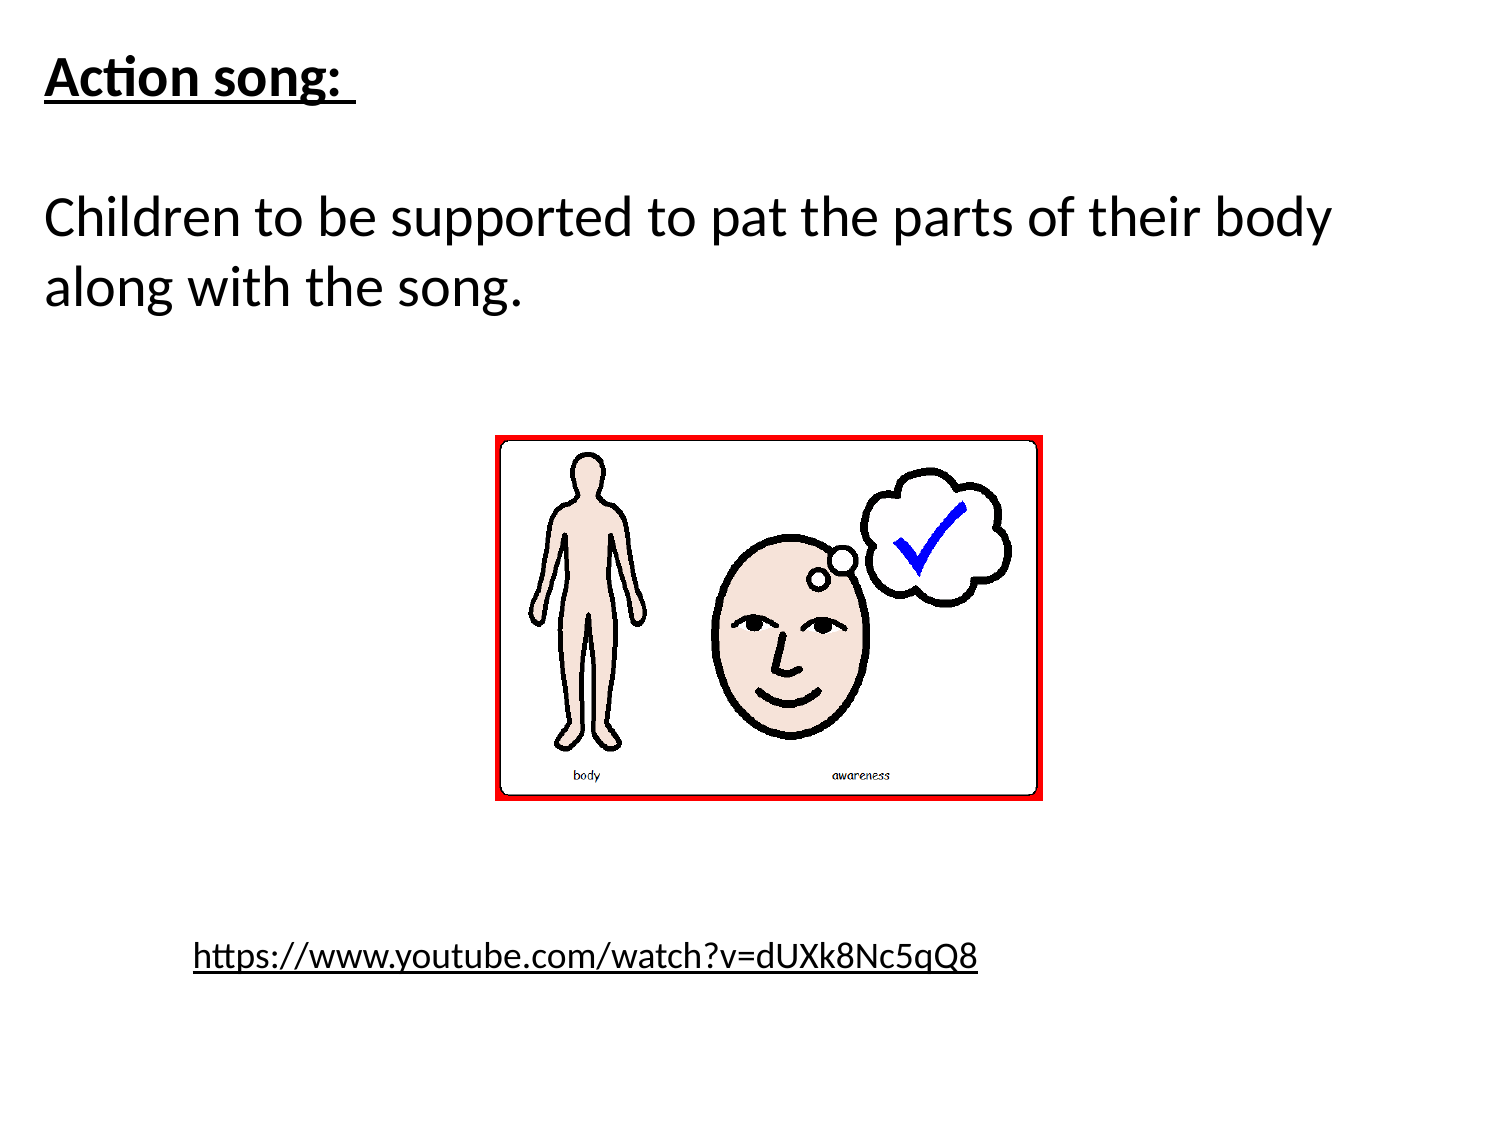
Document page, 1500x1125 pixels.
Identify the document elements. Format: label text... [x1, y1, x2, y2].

text_box Action song: Children to be supported to pat the parts of their body along with the song. [29, 30, 1365, 326]
text_box https://www.youtube.com/watch?v=dUXk8Nc5qQ8 [177, 923, 1186, 984]
picture [493, 434, 1046, 801]
